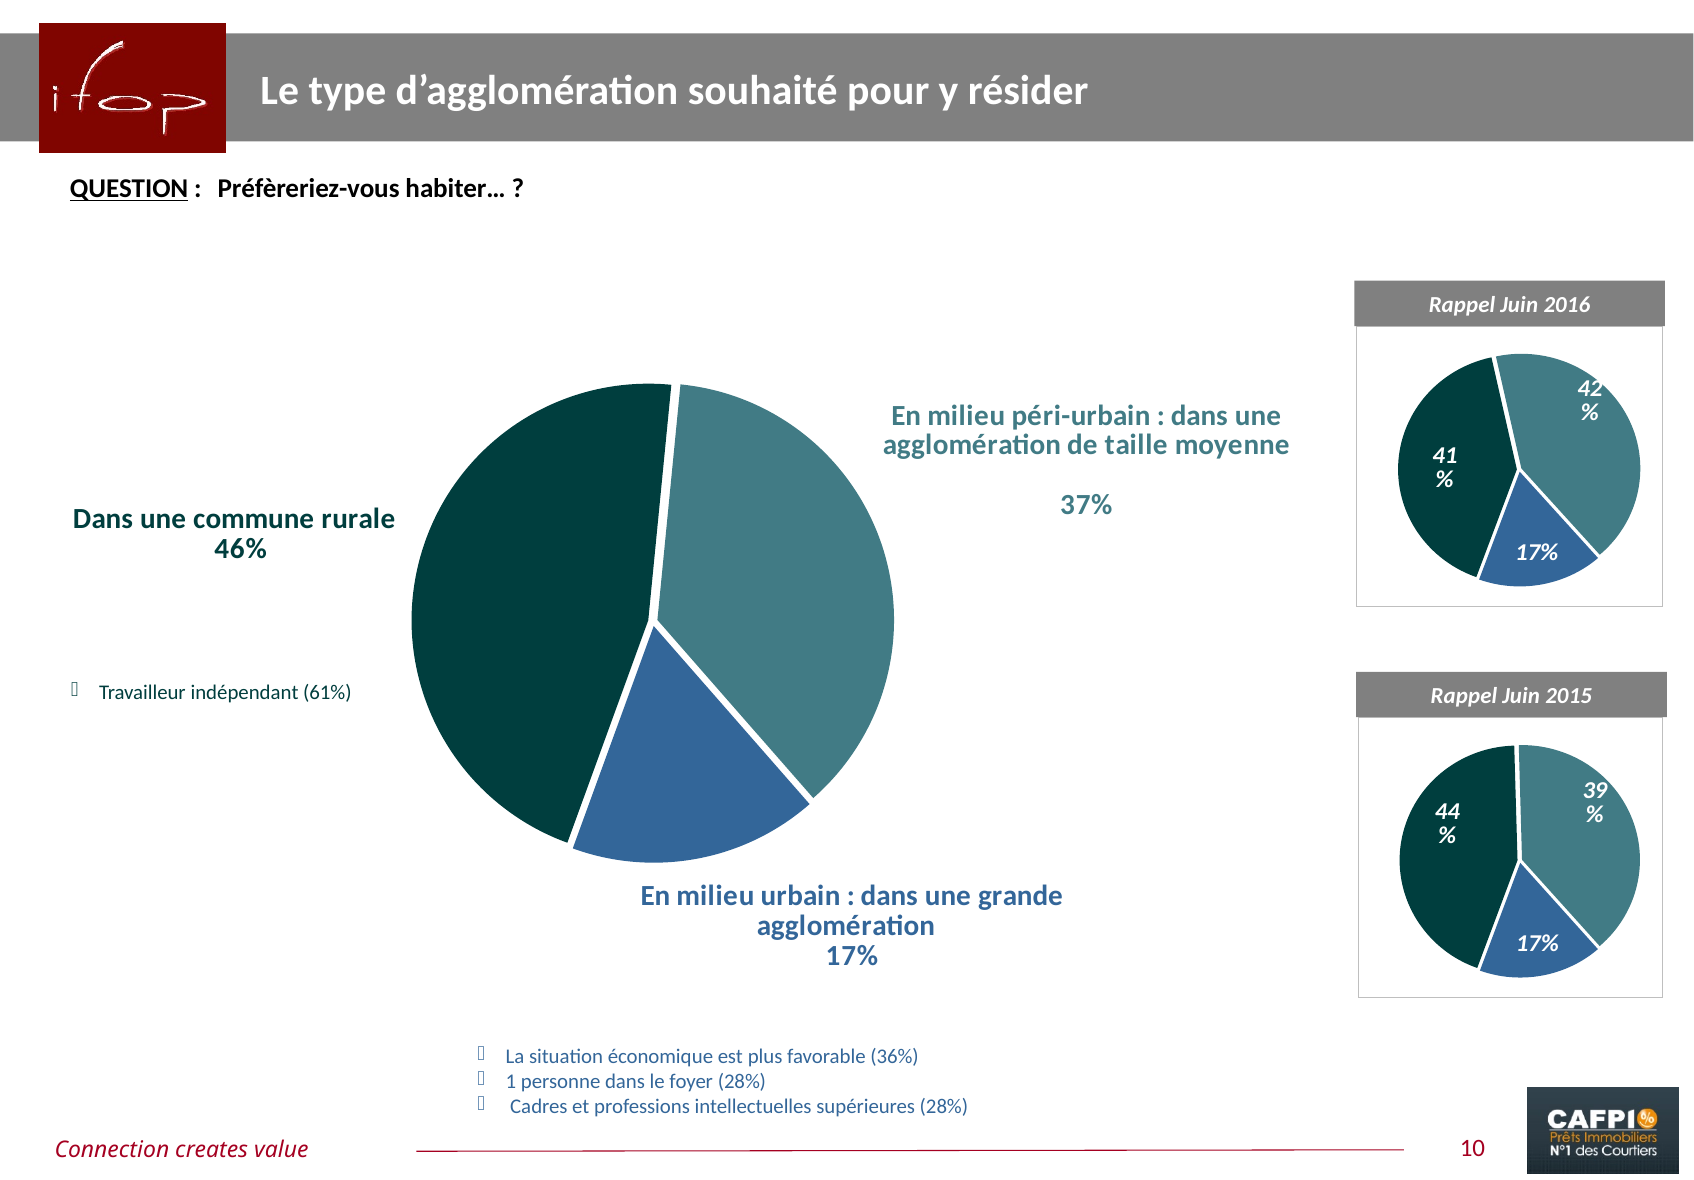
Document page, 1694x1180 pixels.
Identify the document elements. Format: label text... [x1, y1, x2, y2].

picture [39, 23, 226, 153]
list Le type d’agglomération souhaité pour y résider [245, 33, 1667, 142]
chart [0, 211, 1665, 1070]
text_box Rappel Juin 2016 [1457, 280, 1665, 327]
text_box La situation économique est plus favorable (36%) 1 personne dans le foyer (28%) Cadres et professions intellectuelles supérieures (28%) [462, 1070, 1114, 1126]
text_box QUESTION : Préfèreriez-vous habiter… ? [56, 154, 1658, 220]
picture [1527, 1087, 1679, 1174]
text_box Rappel Juin 2015 [1457, 671, 1667, 718]
